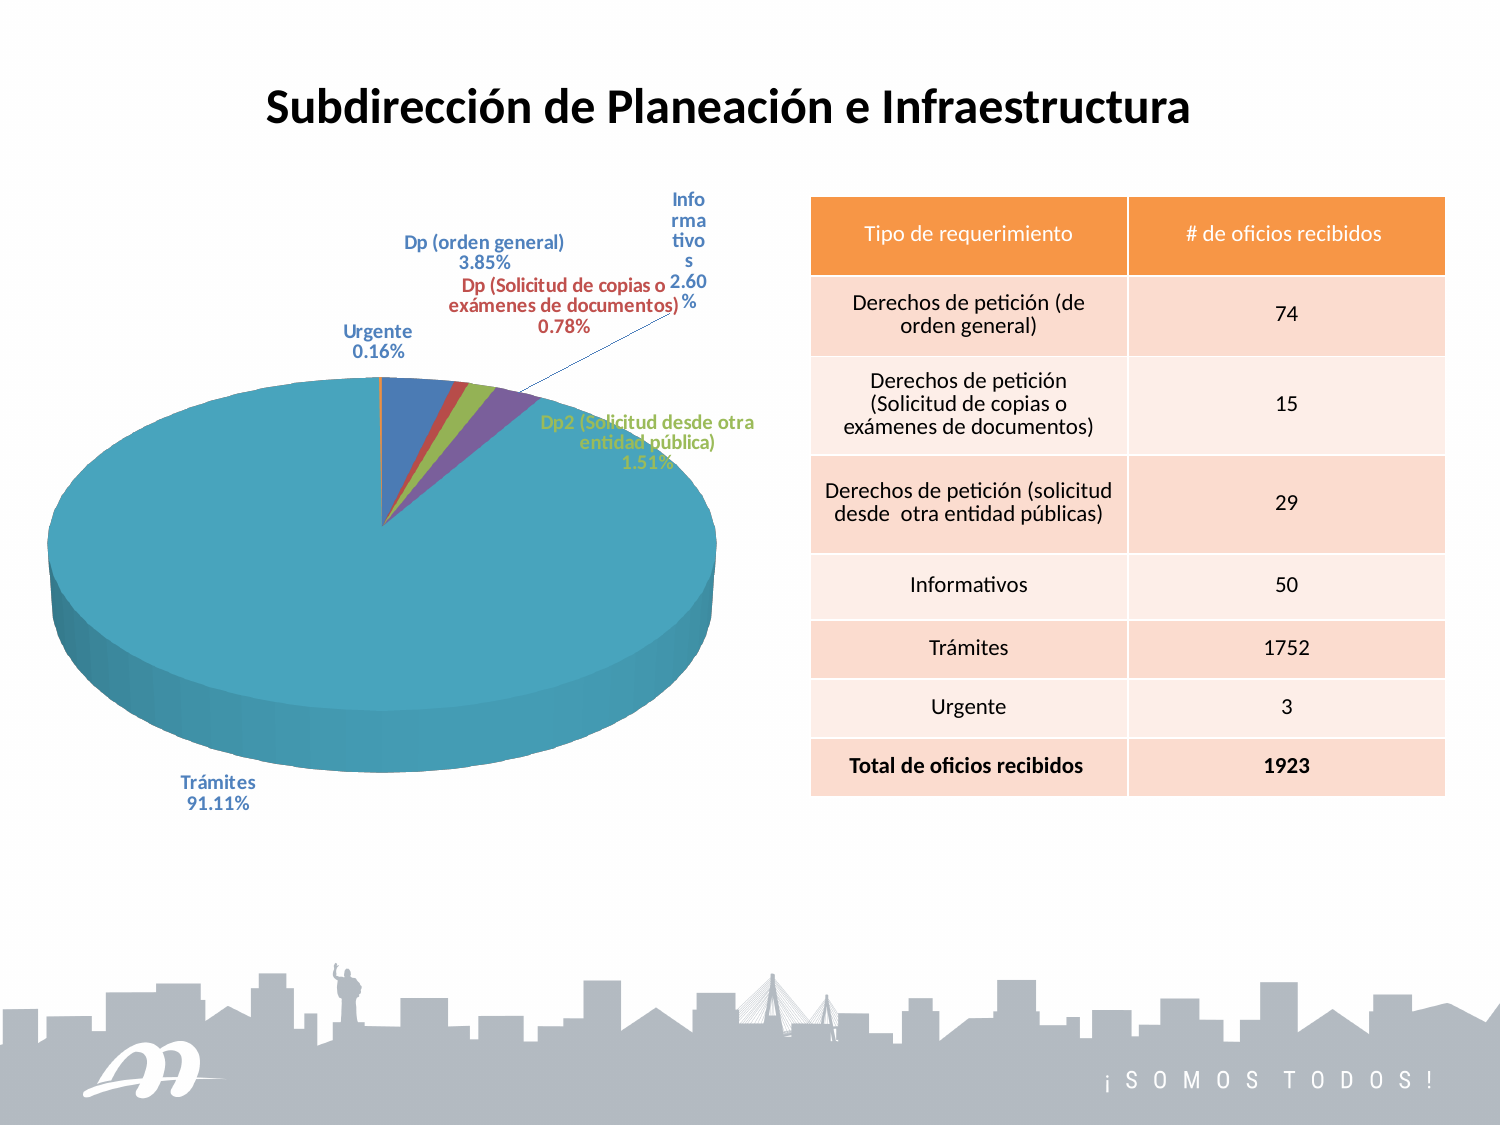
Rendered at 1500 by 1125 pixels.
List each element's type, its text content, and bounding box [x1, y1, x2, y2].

table_cell 1923 [1129, 739, 1445, 796]
table_cell 15 [1129, 357, 1445, 454]
table_cell 1752 [1129, 621, 1445, 678]
picture [0, 0, 1500, 1125]
table_cell Derechos de petición (Solicitud de copias o exámenes de documentos) [811, 357, 1127, 454]
table_cell 3 [1129, 680, 1445, 737]
chart [0, 166, 758, 890]
table_cell Derechos de petición (de orden general) [811, 277, 1127, 356]
table_cell Trámites [811, 621, 1127, 678]
table_cell Derechos de petición (solicitud desde otra entidad públicas) [811, 456, 1127, 553]
table_cell Total de oficios recibidos [811, 739, 1127, 796]
table_cell 74 [1129, 277, 1445, 356]
table_header # de oficios recibidos [1129, 197, 1445, 275]
table_cell Informativos [811, 555, 1127, 619]
table_cell 29 [1129, 456, 1445, 553]
table_header Tipo de requerimiento [811, 197, 1127, 275]
table_cell 50 [1129, 555, 1445, 619]
text_box Subdirección de Planeación e Infraestructura [47, 72, 1422, 142]
table_cell Urgente [811, 680, 1127, 737]
